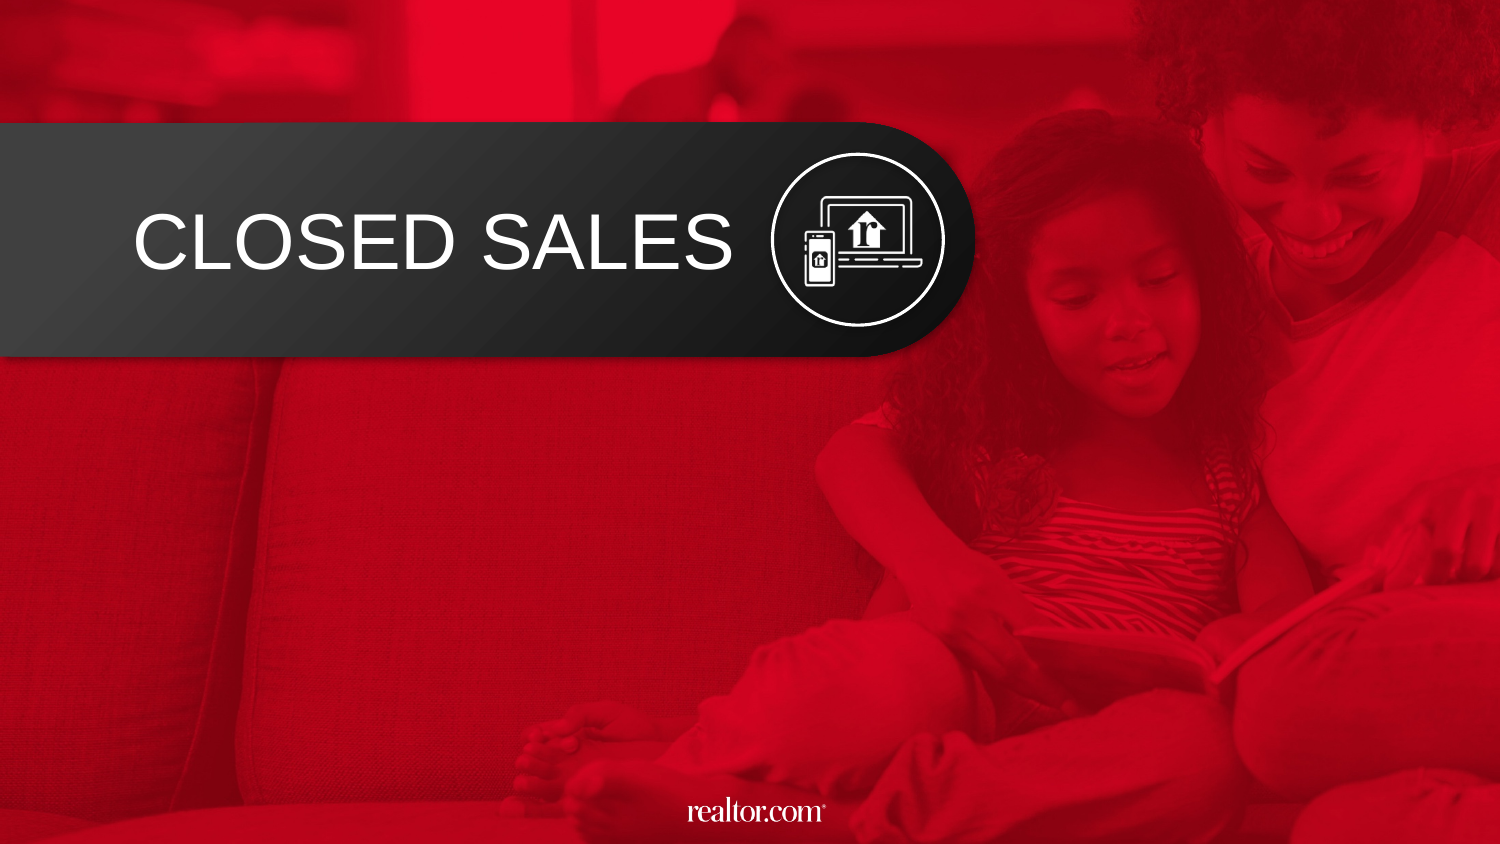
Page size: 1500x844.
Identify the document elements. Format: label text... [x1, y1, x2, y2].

list Closed Sales [19, 137, 750, 345]
picture [0, 0, 1500, 844]
picture [780, 167, 937, 312]
